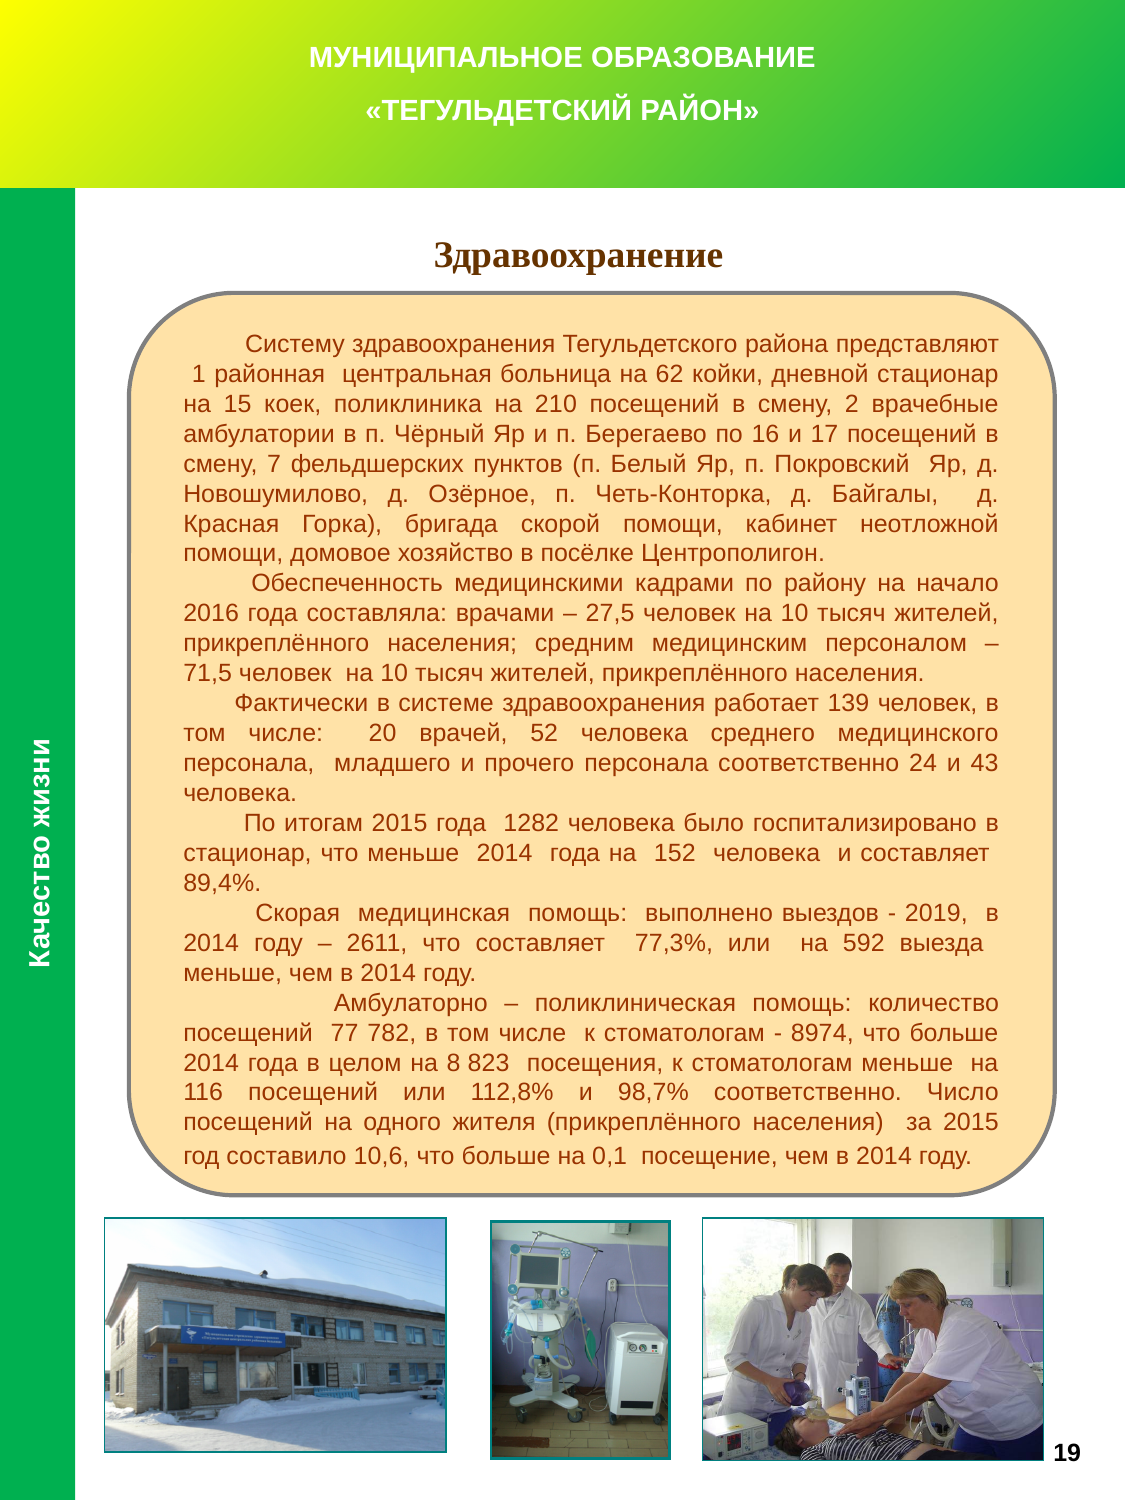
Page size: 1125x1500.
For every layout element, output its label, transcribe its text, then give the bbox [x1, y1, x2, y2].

text_box 19 [1034, 1429, 1100, 1475]
picture [702, 1218, 1044, 1460]
picture [105, 1218, 446, 1452]
text_box Систему здравоохранения Тегульдетского района представляют 1 районная центральная больница на 62 койки, дневной стационар на 15 коек, поликлиника на 210 посещений в смену, 2 врачебные амбулатории в п. Чёрный Яр и п. Берегаево по 16 и 17 посещений в смену, 7 фельдшерских пунктов (п. Белый Яр, п. Покровский Яр, д. Новошумилово, д. Озёрное, п. Четь-Конторка, д. Байгалы, д. Красная Горка), бригада скорой помощи, кабинет неотложной помощи, домовое хозяйство в посёлке Центрополигон. Обеспеченность медицинскими кадрами по району на начало 2016 года составляла: врачами – 27,5 человек на 10 тысяч жителей, прикреплённого населения; средним медицинским персоналом – 71,5 человек на 10 тысяч жителей, прикреплённого населения. Фактически в системе здравоохранения работает 139 человек, в том числе: 20 врачей, 52 человека среднего медицинского персонала, младшего и прочего персонала соответственно 24 и 43 человека. По итогам 2015 года 1282 человека было госпитализировано в стационар, что меньше 2014 года на 152 человека и составляет 89,4%. Скорая медицинская помощь: выполнено выездов - 2019, в 2014 году – 2611, что составляет 77,3%, или на 592 выезда меньше, чем в 2014 году. Амбулаторно – поликлиническая помощь: количество посещений 77 782, в том числе к стоматологам - 8974, что больше 2014 года в целом на 8 823 посещения, к стоматологам меньше на 116 посещений или 112,8% и 98,7% соответственно. Число посещений на одного жителя (прикреплённого населения) за 2015 год составило 10,6, что больше на 0,1 посещение, чем в 2014 году. [128, 292, 1055, 1196]
text_box Здравоохранение [398, 222, 759, 283]
picture [491, 1222, 669, 1458]
text_box МУНИЦИПАЛЬНОЕ ОБРАЗОВАНИЕ «ТЕГУЛЬДЕТСКИЙ РАЙОН» [0, 0, 1125, 188]
text_box Качество жизни [0, 188, 76, 1500]
